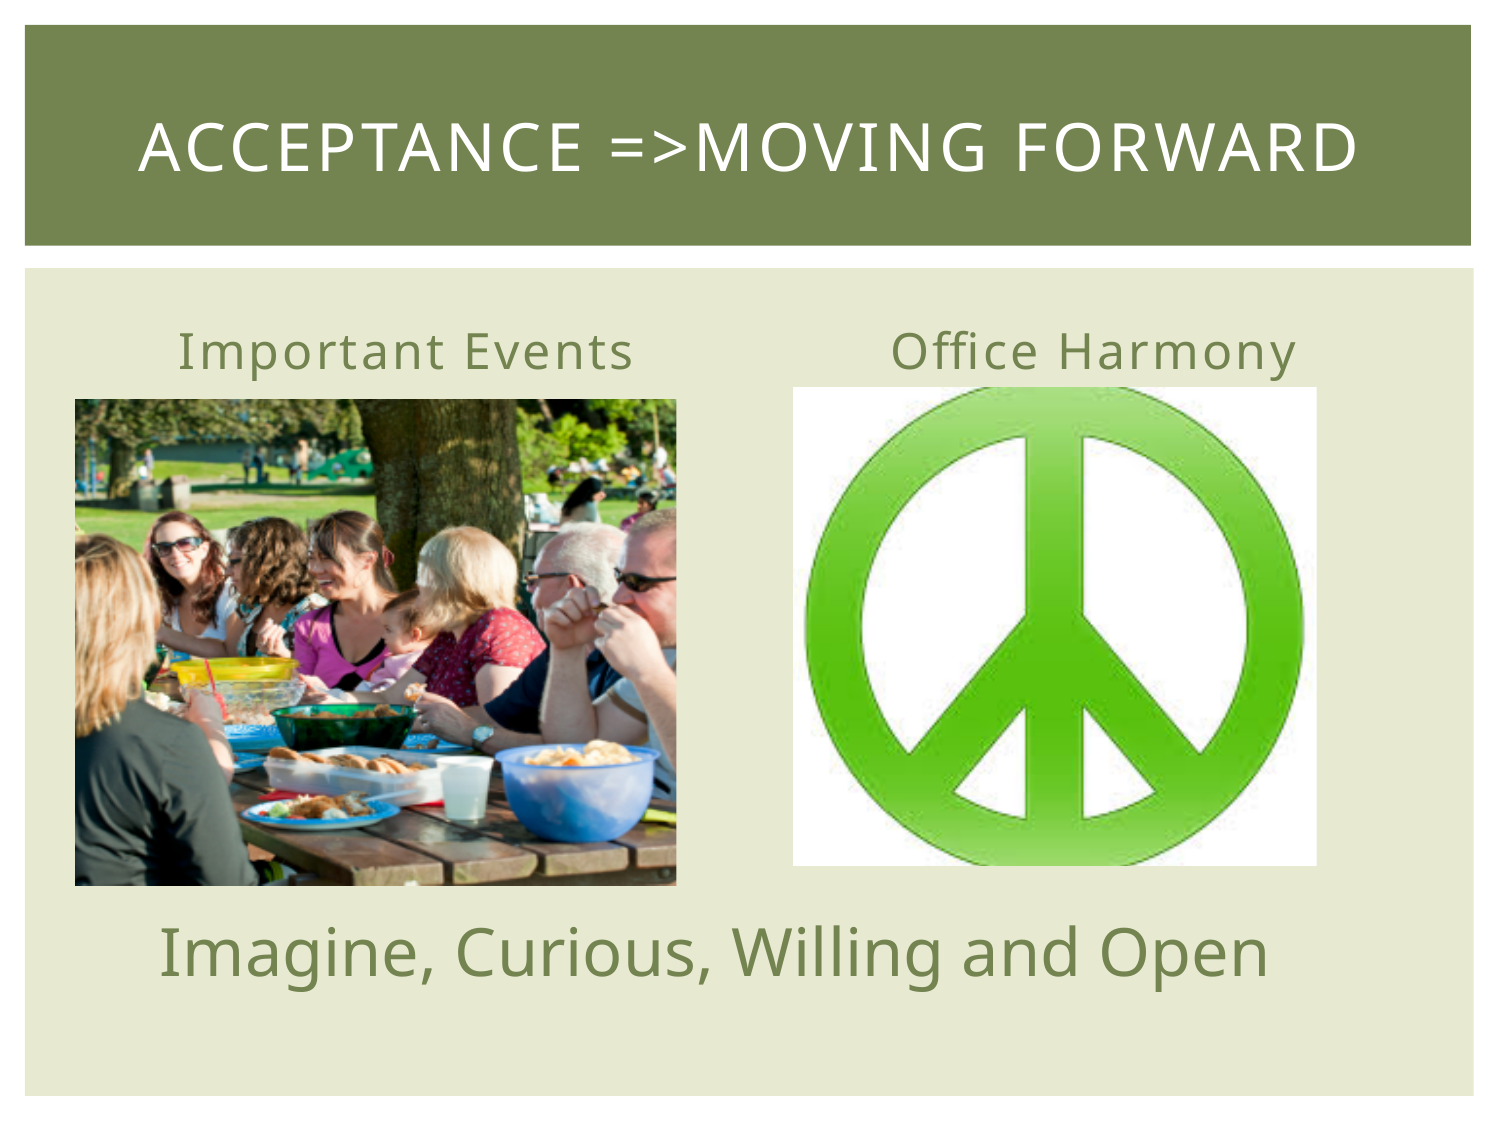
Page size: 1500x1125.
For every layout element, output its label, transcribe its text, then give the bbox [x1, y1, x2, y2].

text_box Imagine, Curious, Willing and Open [99, 902, 1333, 998]
title Acceptance =>Moving forward [62, 58, 1438, 232]
list Important Events [75, 282, 738, 388]
list Office Harmony [761, 282, 1425, 388]
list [792, 387, 1317, 866]
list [74, 399, 677, 887]
